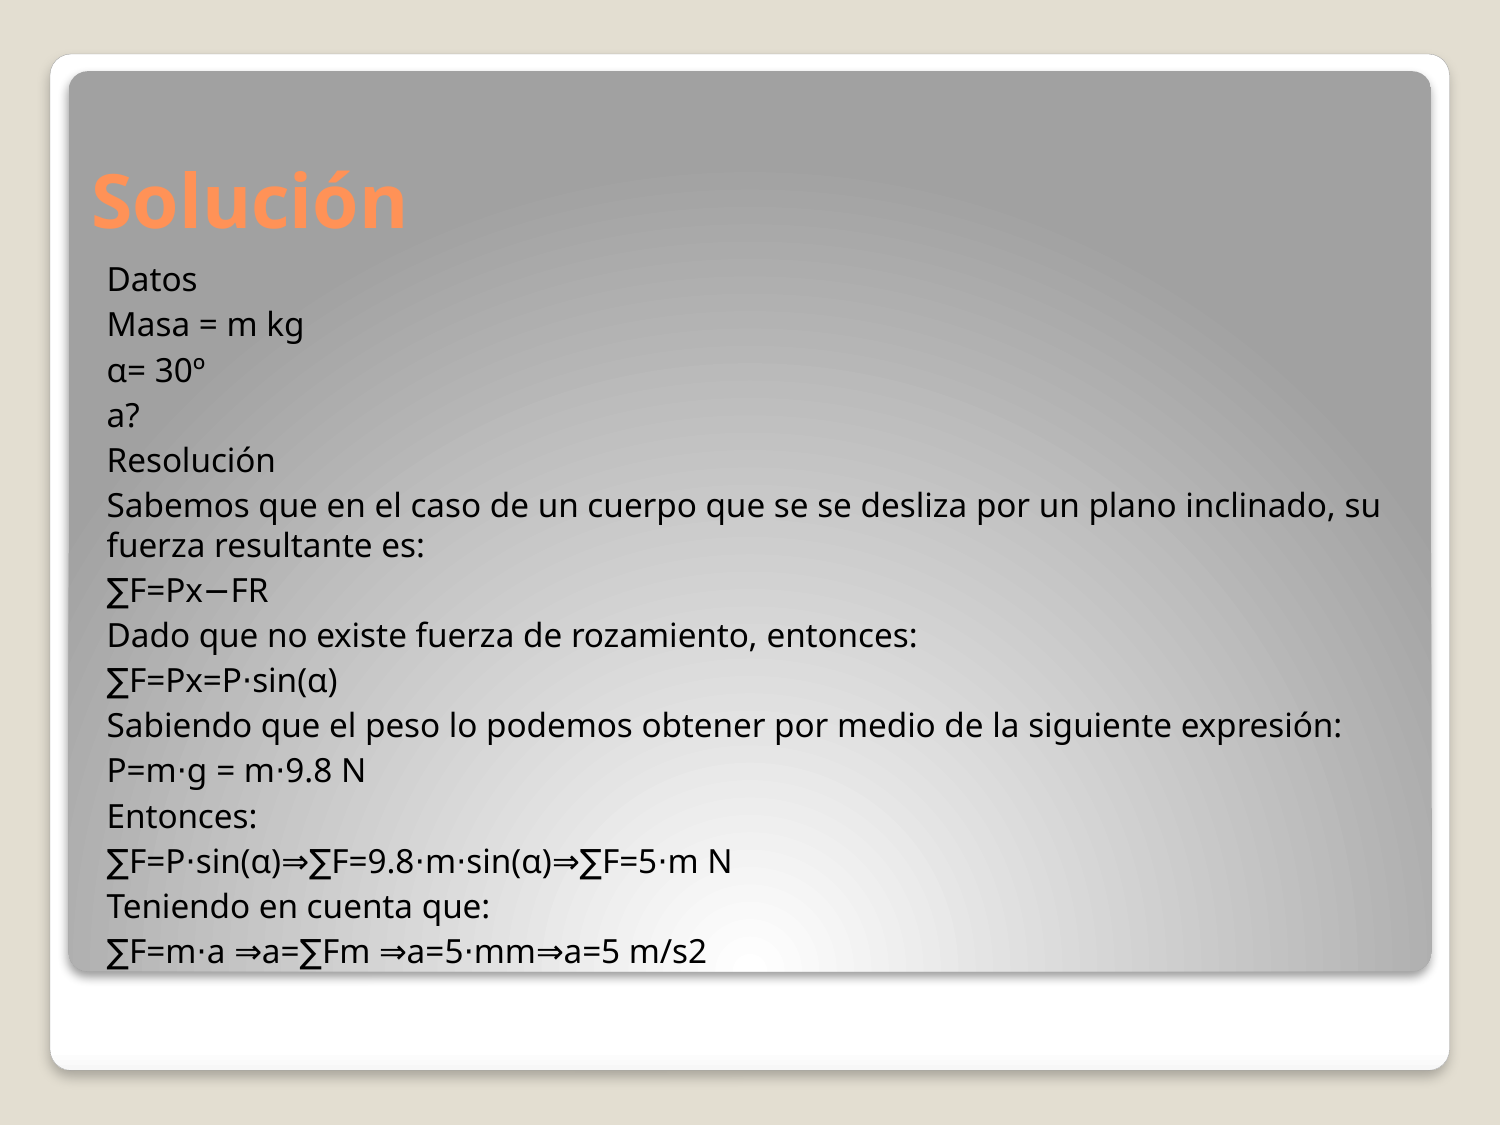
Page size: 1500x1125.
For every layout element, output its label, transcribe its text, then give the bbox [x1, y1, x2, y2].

title Solución [76, 78, 1420, 243]
list Datos Masa = m kg α= 30º a? Resolución Sabemos que en el caso de un cuerpo que se se desliza por un plano inclinado, su fuerza resultante es: ∑F=Px−FR Dado que no existe fuerza de rozamiento, entonces: ∑F=Px=P⋅sin(α) Sabiendo que el peso lo podemos obtener por medio de la siguiente expresión: P=m⋅g = m⋅9.8 N Entonces: ∑F=P⋅sin(α)⇒∑F=9.8⋅m⋅sin(α)⇒∑F=5⋅m N Teniendo en cuenta que: ∑F=m⋅a ⇒a=∑Fm ⇒a=5⋅mm⇒a=5 m/s2 [76, 243, 1420, 1059]
